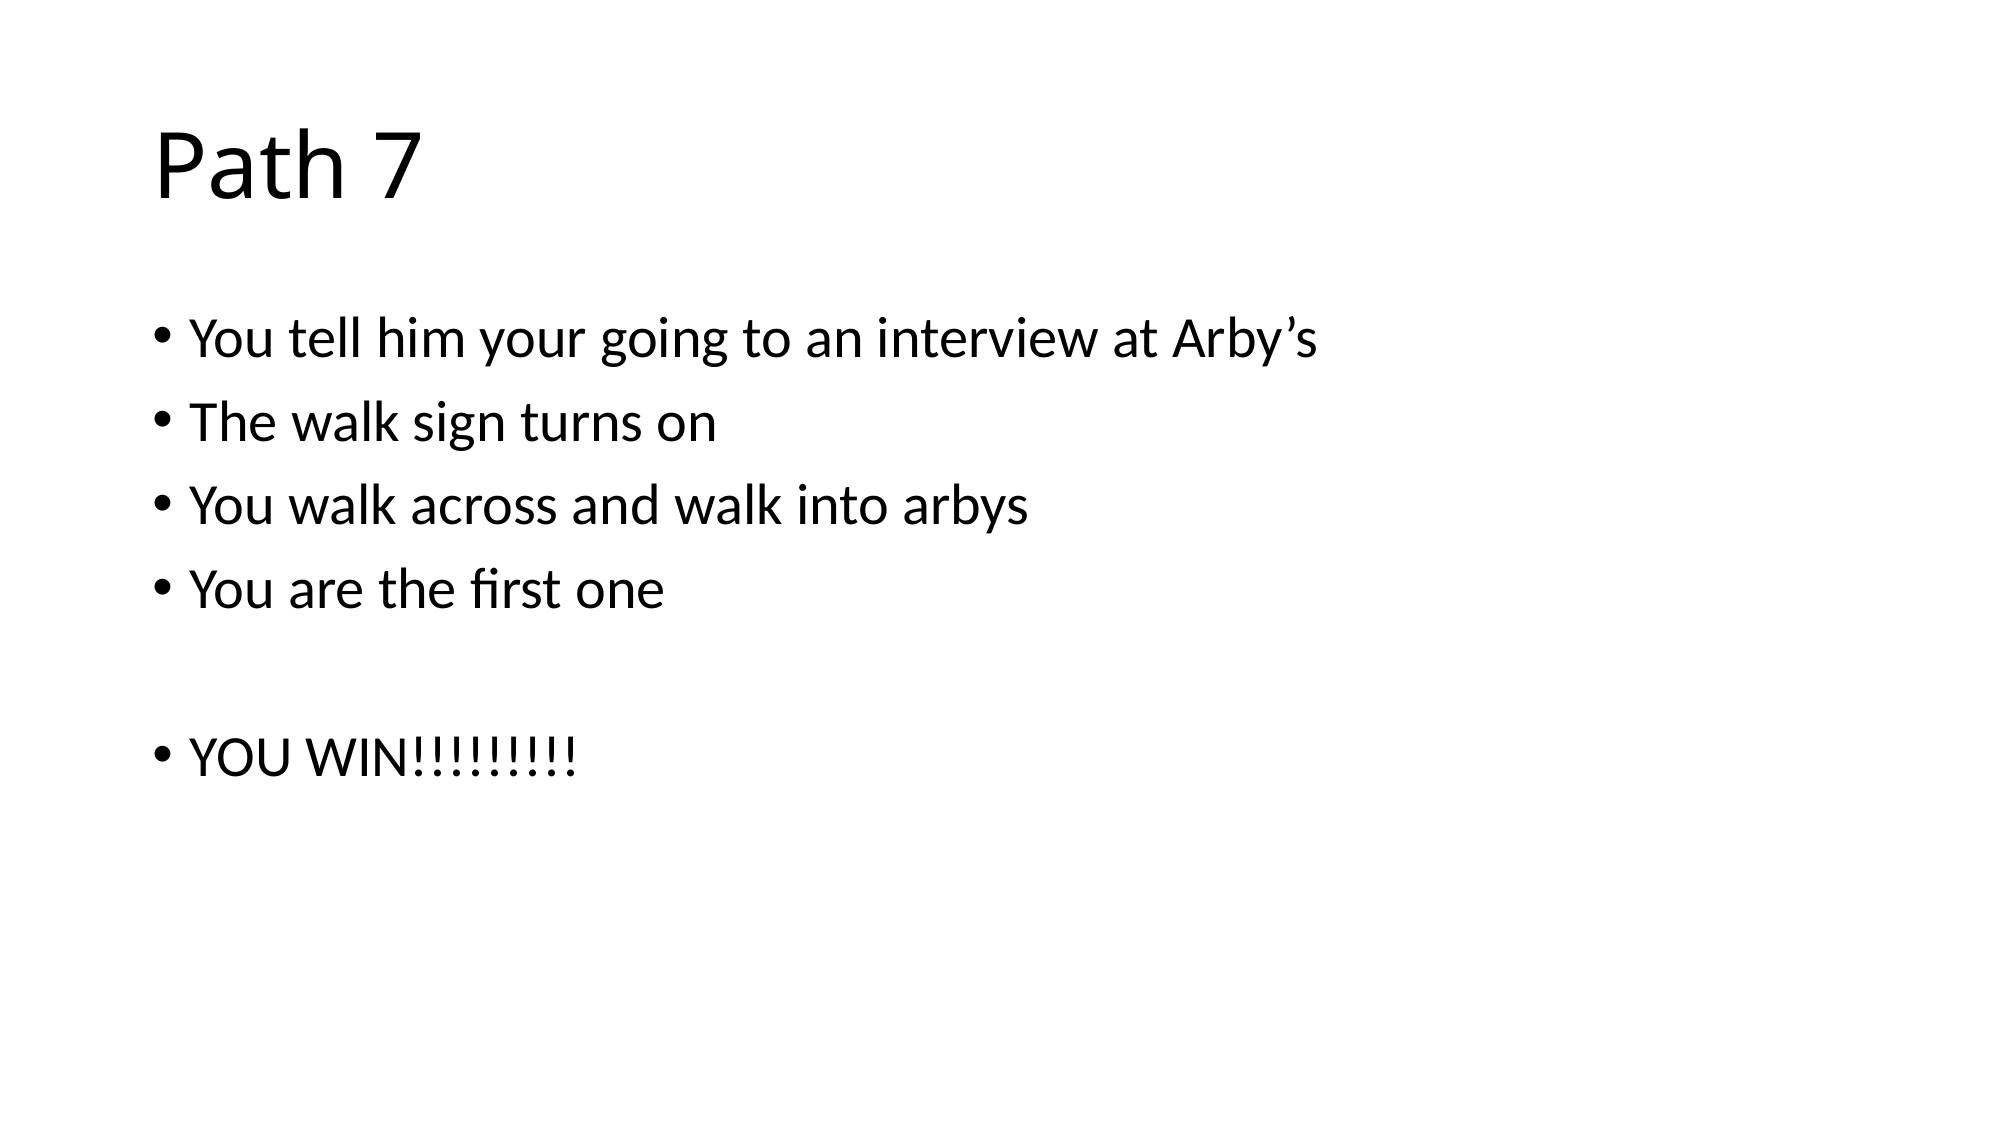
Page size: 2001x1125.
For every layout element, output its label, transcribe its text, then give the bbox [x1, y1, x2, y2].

title Path 7 [137, 59, 1863, 278]
list You tell him your going to an interview at Arby’s The walk sign turns on You walk across and walk into arbys You are the first one YOU WIN!!!!!!!!! [137, 299, 1863, 1014]
